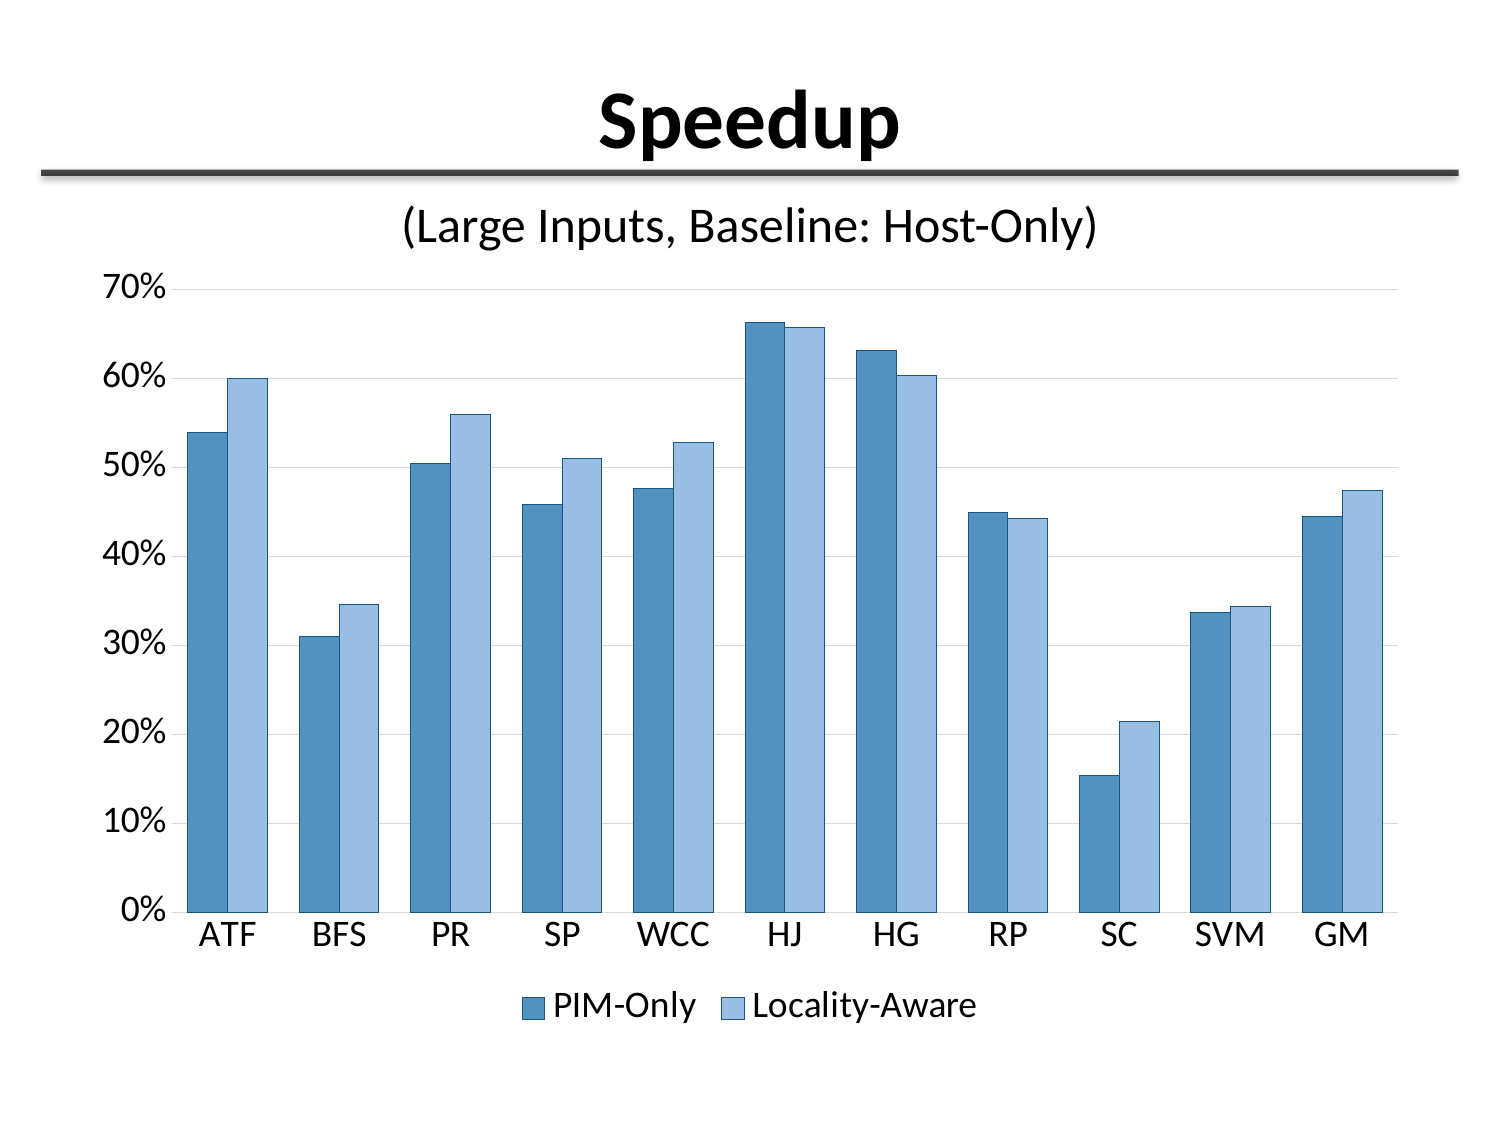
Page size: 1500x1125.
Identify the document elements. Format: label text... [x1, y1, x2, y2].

chart [74, 255, 1426, 1036]
title Speedup [75, 45, 1425, 173]
text_box (Large Inputs, Baseline: Host-Only) [386, 184, 1114, 253]
